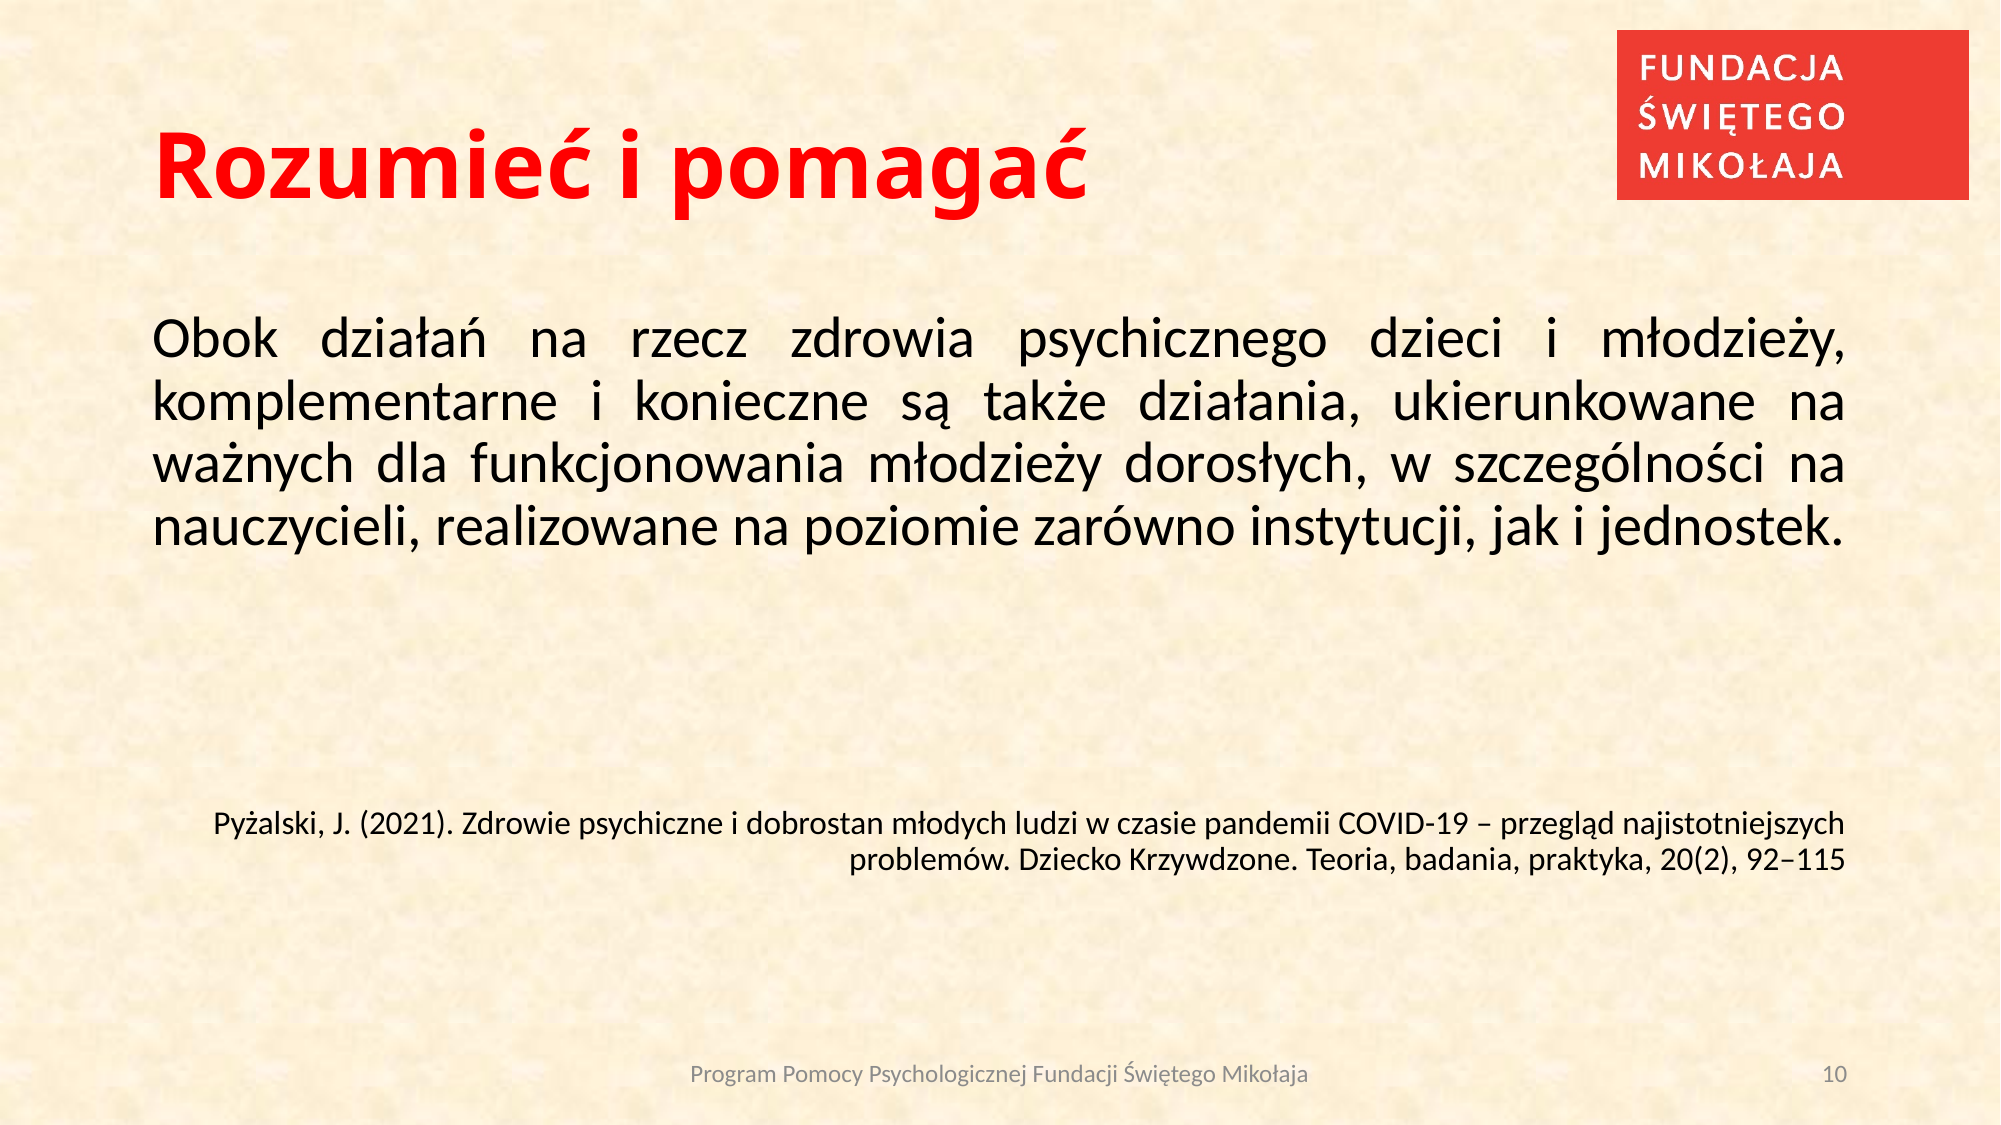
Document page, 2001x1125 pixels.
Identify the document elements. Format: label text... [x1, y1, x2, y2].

footer Program Pomocy Psychologicznej Fundacji Świętego Mikołaja [662, 1042, 1338, 1103]
list Obok działań na rzecz zdrowia psychicznego dzieci i młodzieży, komplementarne i konieczne są także działania, ukierunkowane na ważnych dla funkcjonowania młodzieży dorosłych, w szczególności na nauczycieli, realizowane na poziomie zarówno instytucji, jak i jednostek. Pyżalski, J. (2021). Zdrowie psychiczne i dobrostan młodych ludzi w czasie pandemii COVID-19 – przegląd najistotniejszych problemów. Dziecko Krzywdzone. Teoria, badania, praktyka, 20(2), 92–115 [137, 299, 1863, 1014]
title Rozumieć i pomagać [137, 59, 1513, 278]
picture [0, 0, 2001, 1125]
slide_number 10 [1412, 1042, 1863, 1103]
